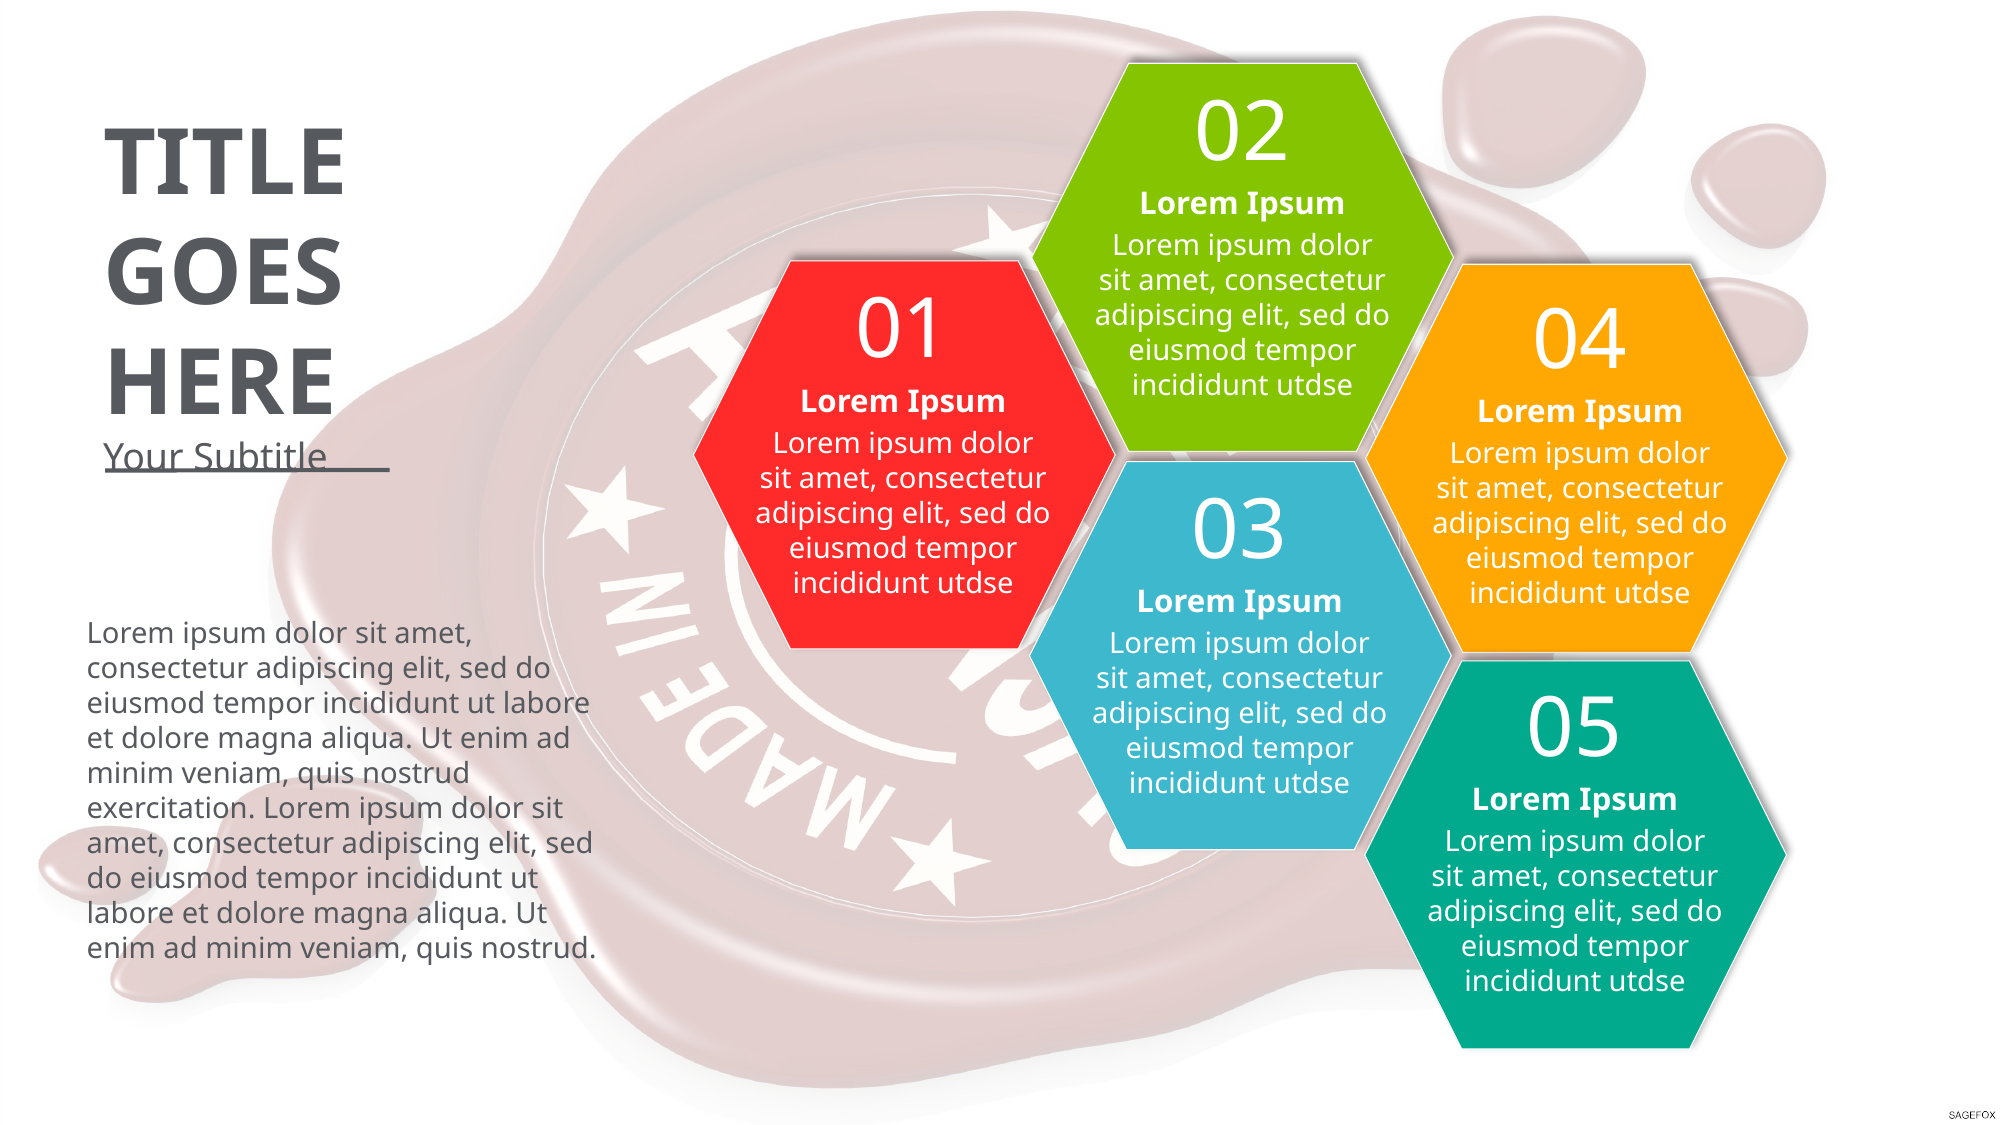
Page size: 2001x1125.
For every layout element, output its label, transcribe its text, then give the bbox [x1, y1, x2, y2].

text_box [1364, 347, 1420, 570]
text_box [692, 353, 743, 557]
text_box [1028, 552, 1080, 760]
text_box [1420, 276, 1740, 618]
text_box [1083, 68, 1402, 411]
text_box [1415, 664, 1735, 1007]
text_box [1444, 618, 1709, 653]
text_box [1104, 808, 1377, 851]
text_box [1063, 348, 1117, 562]
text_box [1080, 466, 1400, 808]
text_box [1735, 749, 1788, 961]
text_box [1030, 152, 1083, 363]
text_box [1400, 550, 1453, 761]
text_box [1740, 360, 1789, 556]
text_box TITLE GOES HERE Your Subtitle [88, 95, 574, 596]
text_box [1125, 62, 1361, 68]
text_box [768, 608, 1040, 650]
text_box [1107, 411, 1378, 452]
text_box [1363, 752, 1415, 958]
text_box [1402, 151, 1455, 363]
text_box [1439, 1007, 1712, 1051]
text_box [786, 259, 1022, 266]
text_box Lorem ipsum dolor sit amet, consectetur adipiscing elit, sed do eiusmod tempor incididunt ut labore et dolore magna aliqua. Ut enim ad minim veniam, quis nostrud exercitation. Lorem ipsum dolor sit amet, consectetur adipiscing elit, sed do eiusmod tempor incididunt ut labore et dolore magna aliqua. Ut enim ad minim veniam, quis nostrud. [71, 607, 630, 972]
text_box [1123, 460, 1358, 466]
text_box [1455, 263, 1698, 276]
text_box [743, 266, 1063, 608]
text_box [1459, 659, 1693, 664]
picture [1925, 0, 2001, 1125]
